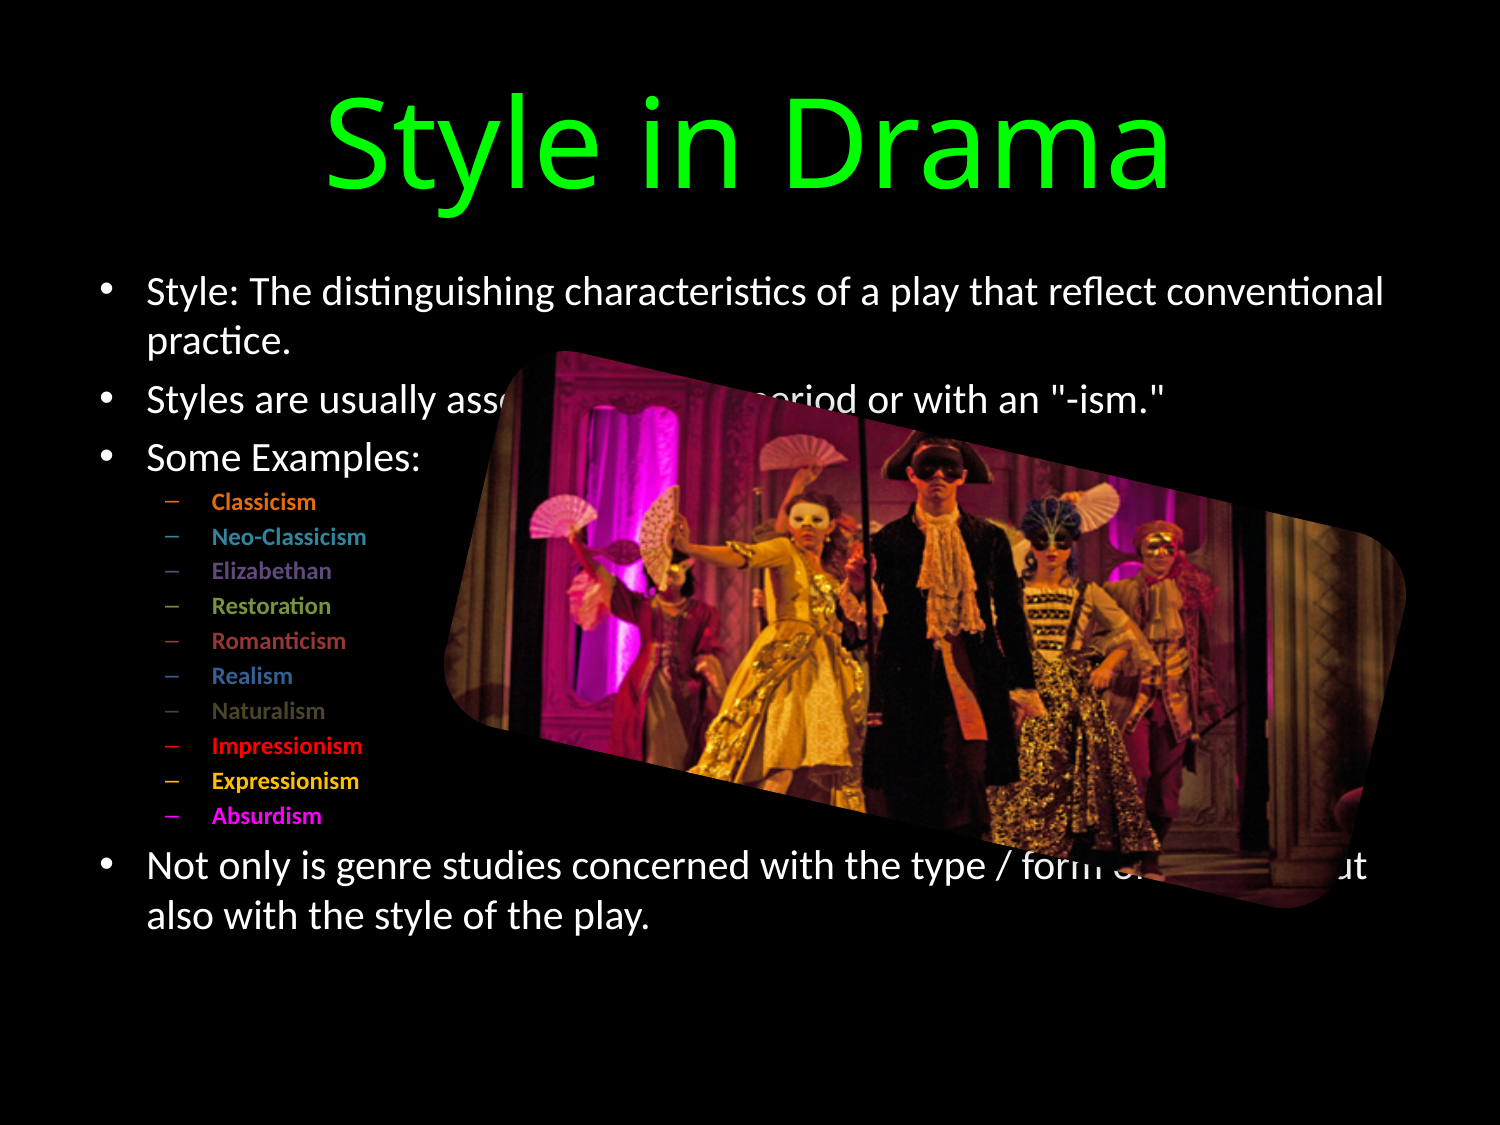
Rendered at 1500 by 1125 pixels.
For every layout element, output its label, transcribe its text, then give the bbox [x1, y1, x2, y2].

picture [443, 351, 1407, 909]
list Style: The distinguishing characteristics of a play that reflect conventional practice. Styles are usually associated with a period or with an "-ism." Some Examples: Classicism Neo-Classicism Elizabethan Restoration Romanticism Realism Naturalism Impressionism Expressionism Absurdism Not only is genre studies concerned with the type / form of the play, but also with the style of the play. [75, 212, 1425, 1005]
title Style in Drama [75, 45, 1425, 212]
